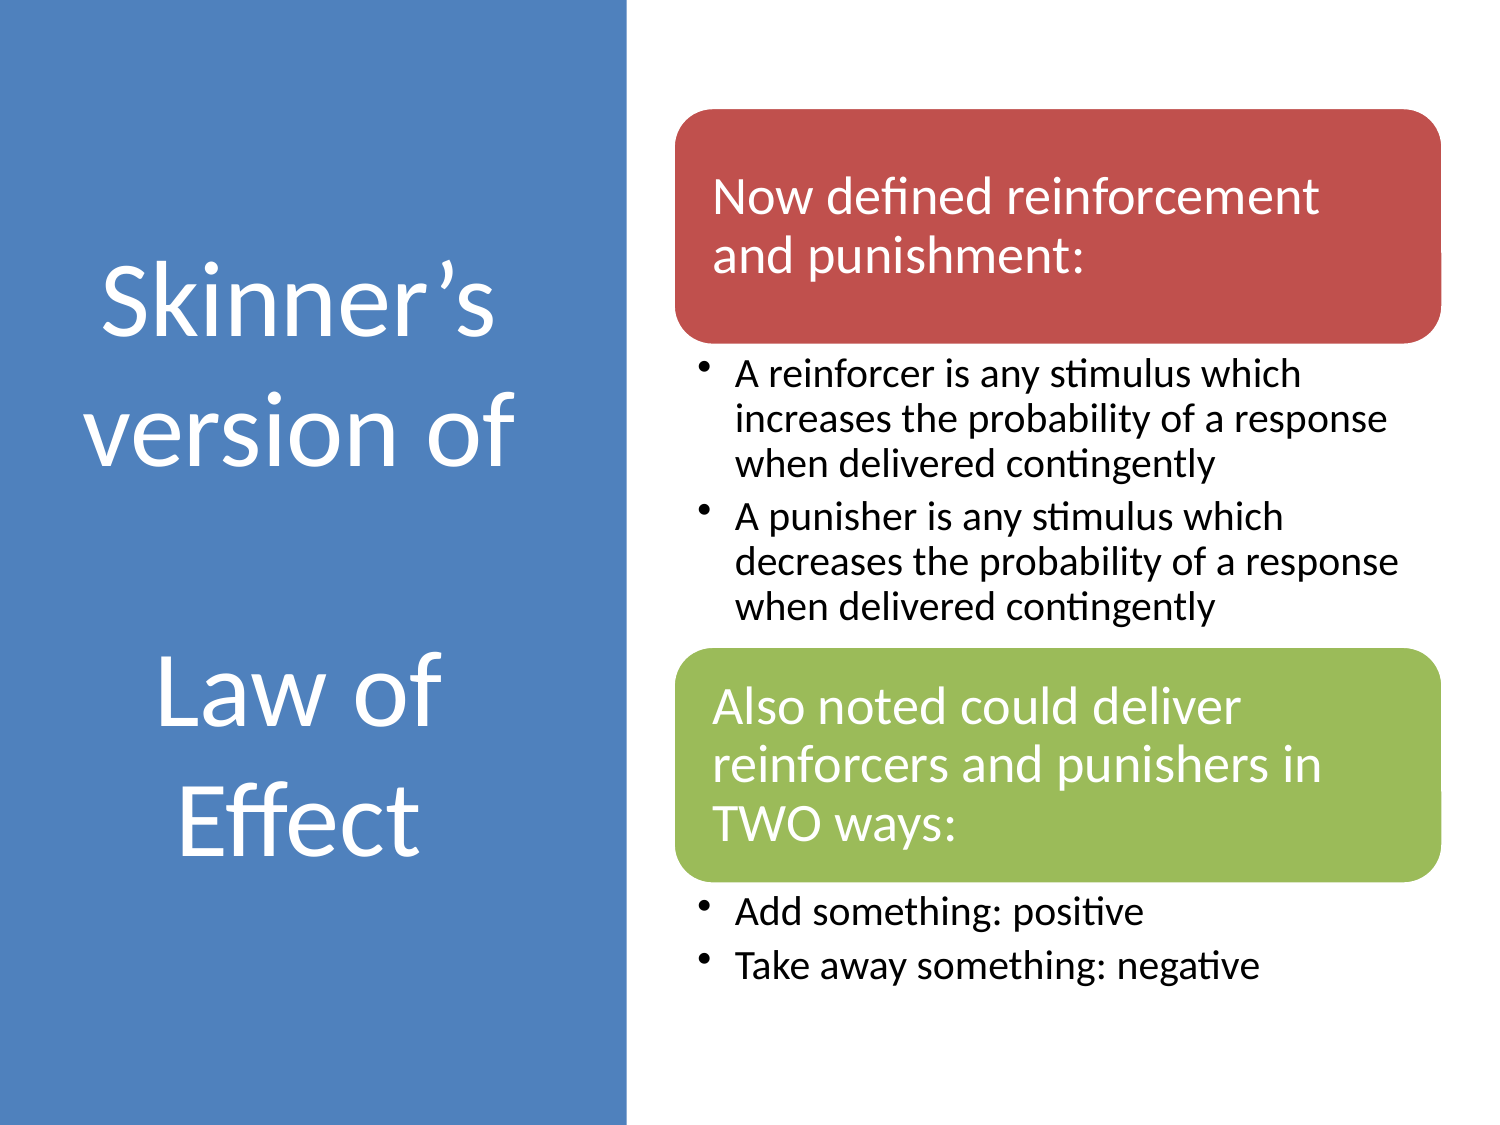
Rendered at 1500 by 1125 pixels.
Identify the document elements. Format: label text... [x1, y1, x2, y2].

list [672, 101, 1444, 1005]
text_box [0, 0, 629, 1125]
title Skinner’s version of Law of Effect [64, 101, 534, 1005]
